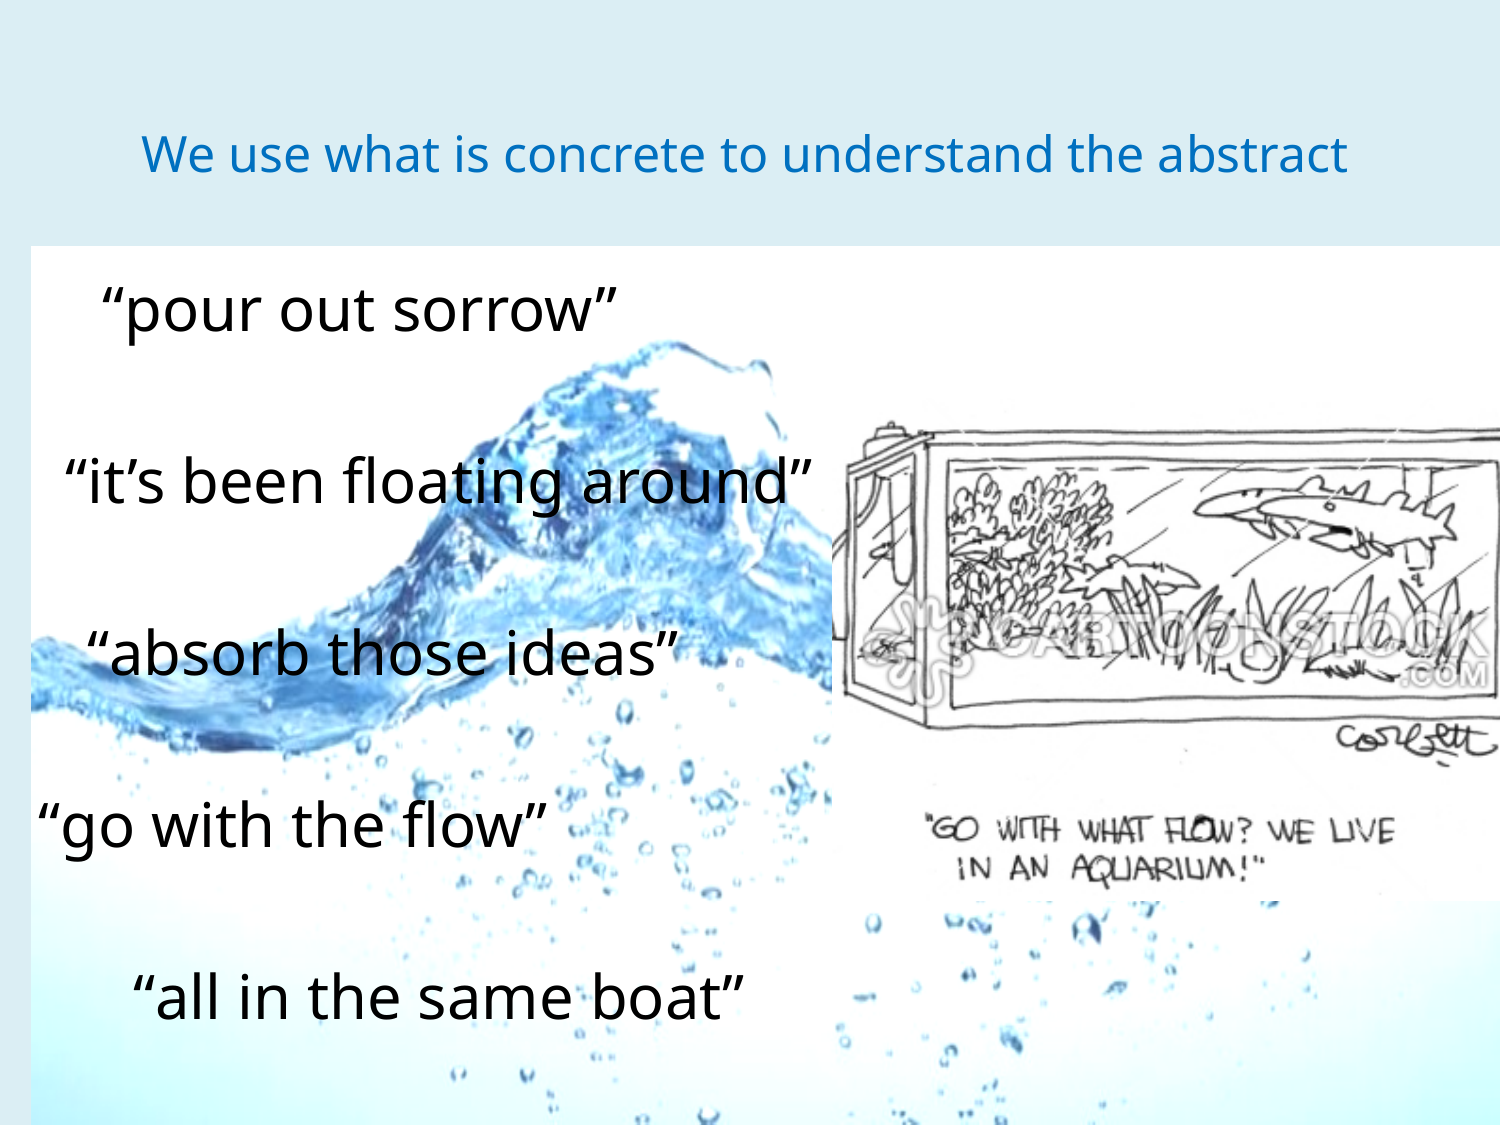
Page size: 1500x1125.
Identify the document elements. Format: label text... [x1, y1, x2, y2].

picture [30, 245, 1500, 1125]
text_box We use what is concrete to understand the abstract [70, 58, 1421, 243]
